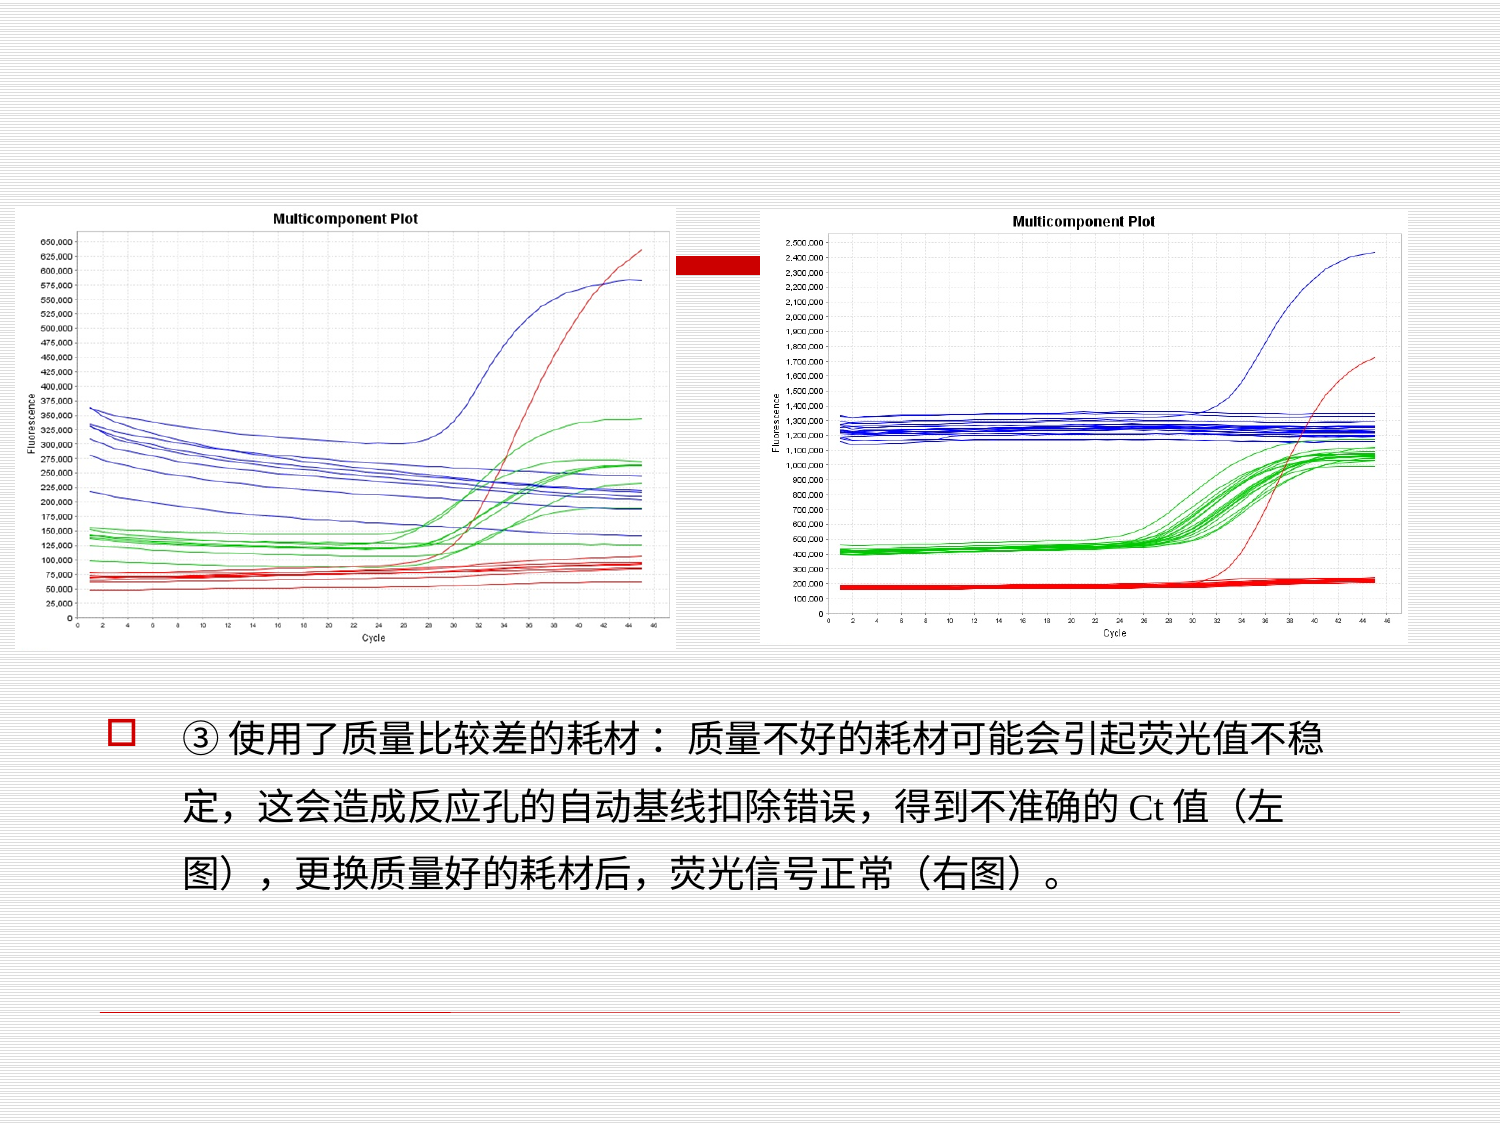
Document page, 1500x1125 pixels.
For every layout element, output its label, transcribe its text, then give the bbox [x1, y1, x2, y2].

list ③使用了质量比较差的耗材 ：质量不好的耗材可能会引起荧光值不稳定，这会造成反应孔的自动基线扣除错误，得到不准确的Ct值（左图），更换质量好的耗材后，荧光信号正常（右图）。 [89, 685, 1385, 905]
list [15, 208, 676, 651]
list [759, 211, 1408, 644]
